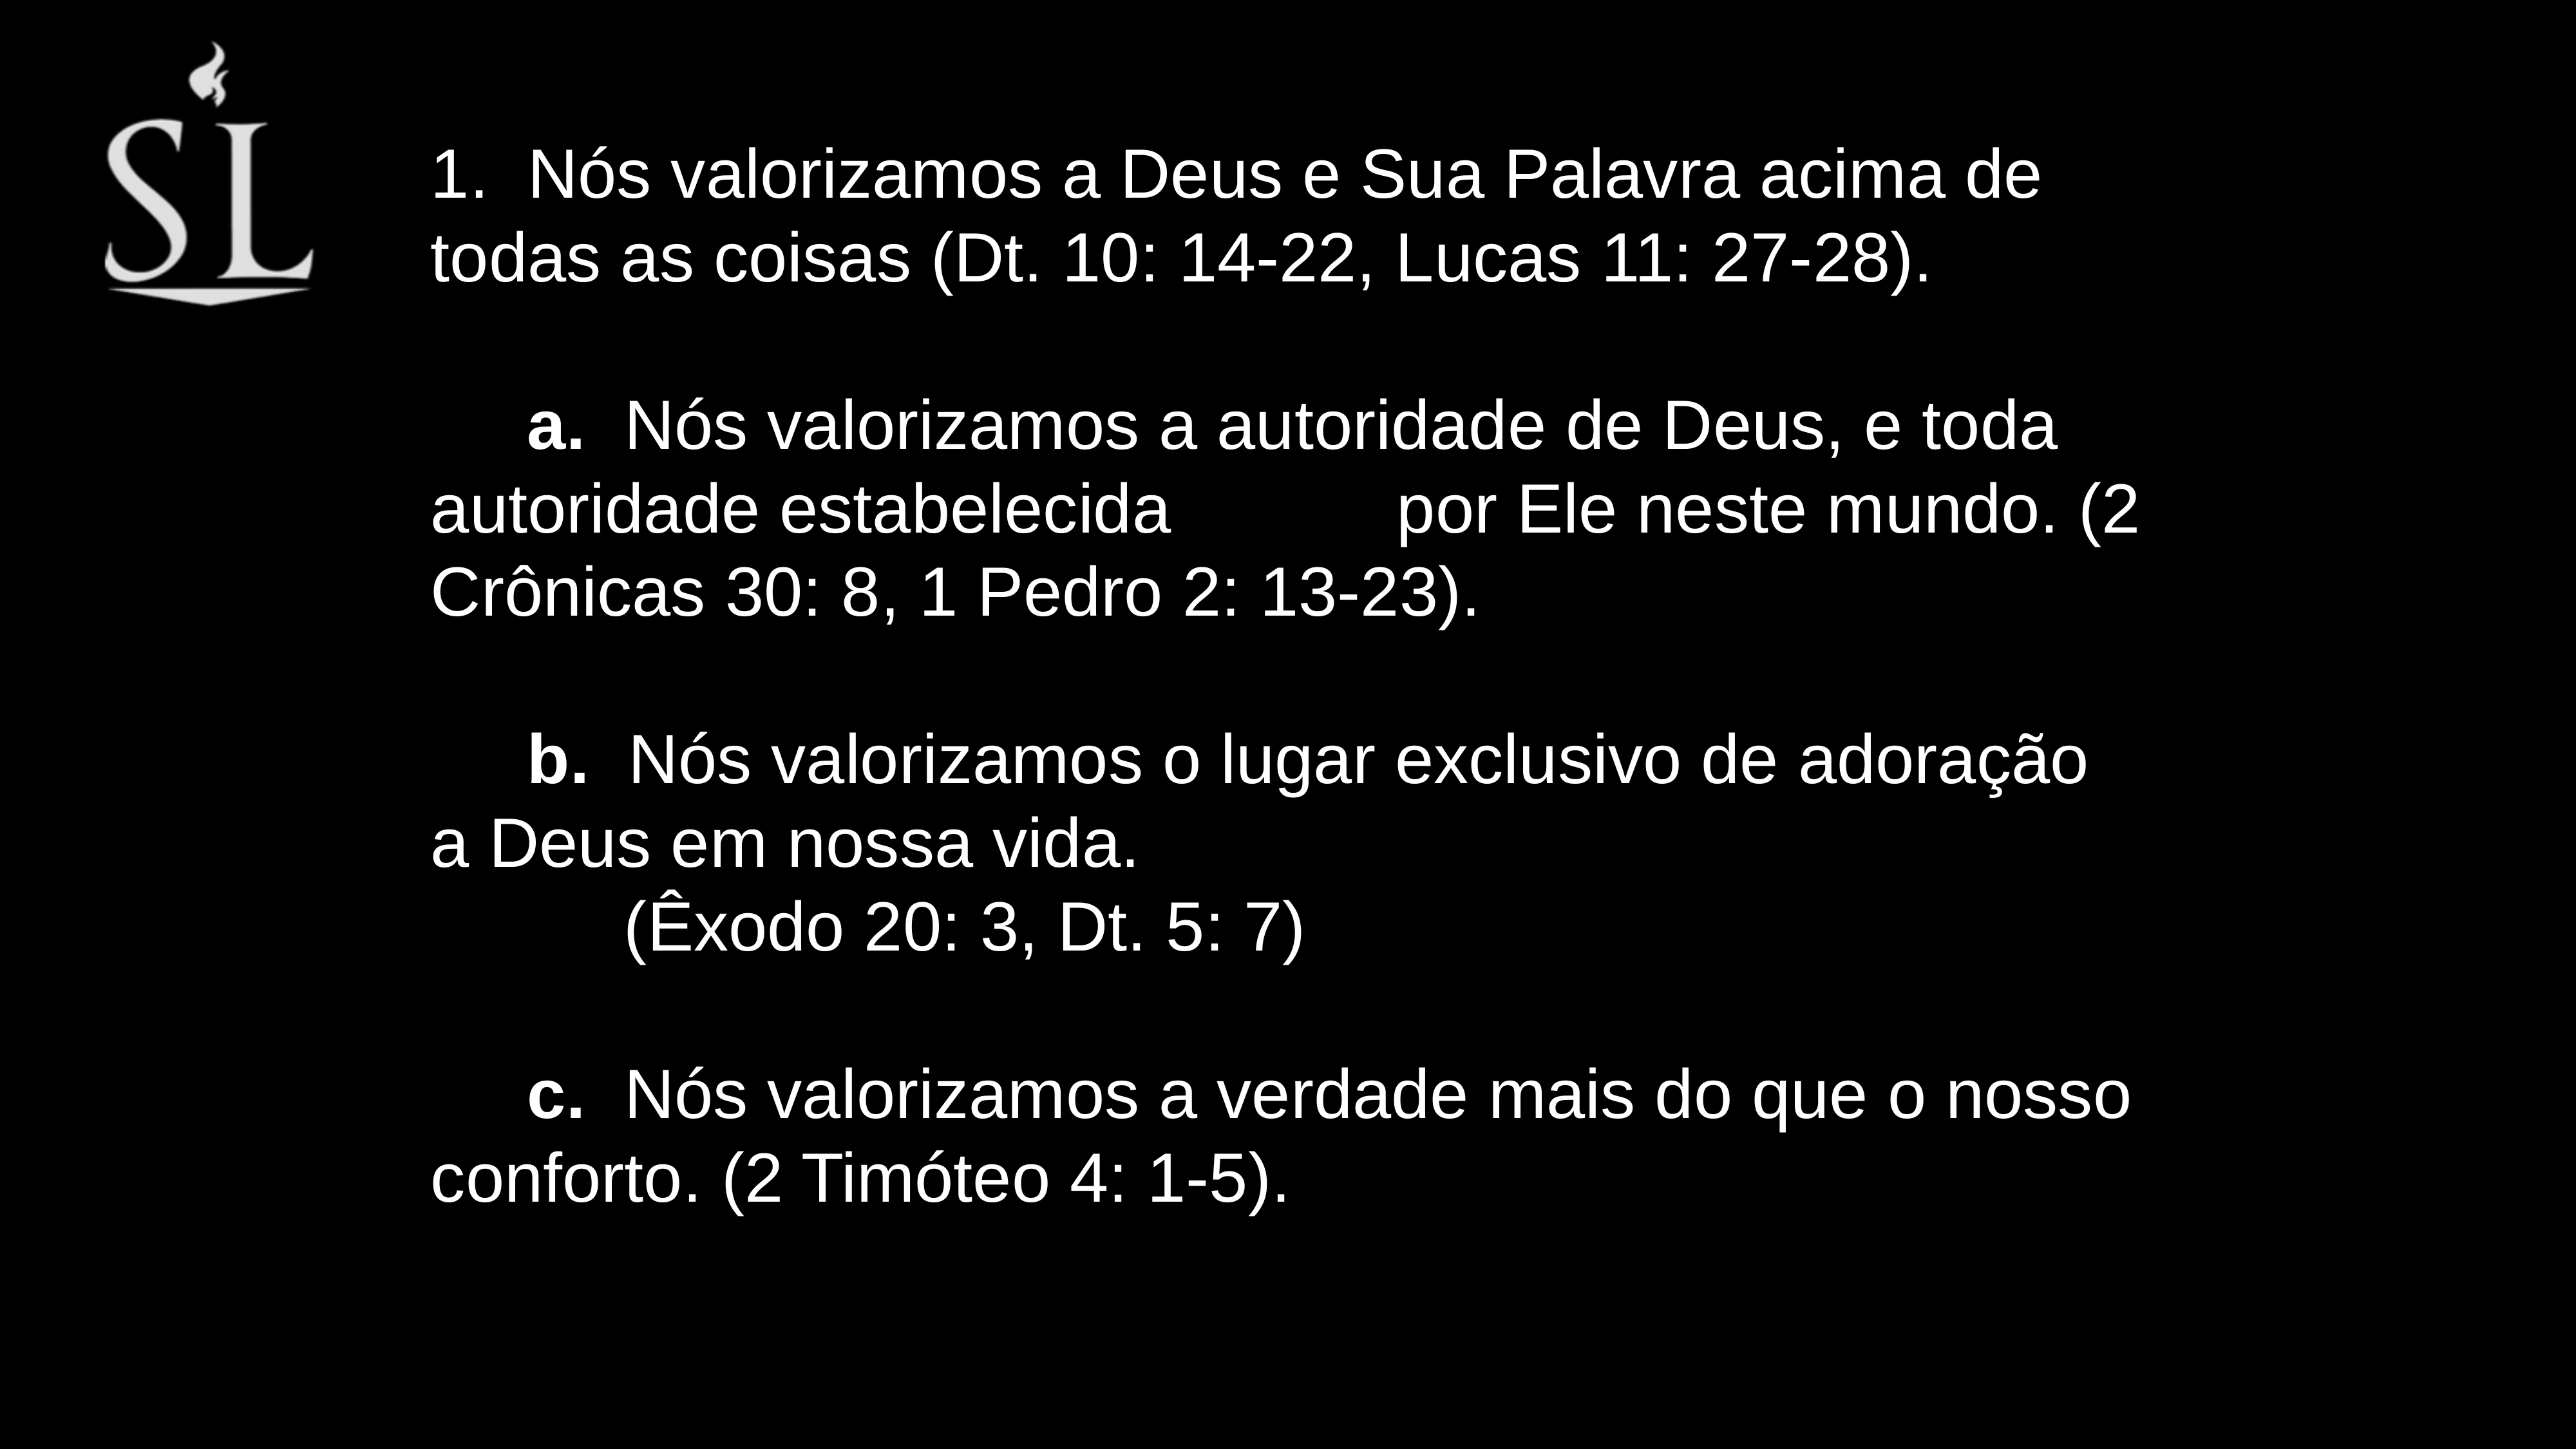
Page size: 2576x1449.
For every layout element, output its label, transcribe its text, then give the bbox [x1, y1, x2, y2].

text_box 1. Nós valorizamos a Deus e Sua Palavra acima de todas as coisas (Dt. 10: 14-22, Lucas 11: 27-28). a. Nós valorizamos a autoridade de Deus, e toda autoridade estabelecida por Ele neste mundo. (2 Crônicas 30: 8, 1 Pedro 2: 13-23). b. Nós valorizamos o lugar exclusivo de adoração a Deus em nossa vida. (Êxodo 20: 3, Dt. 5: 7) c. Nós valorizamos a verdade mais do que o nosso conforto. (2 Timóteo 4: 1-5). [425, 122, 2151, 1222]
picture [0, 0, 334, 328]
